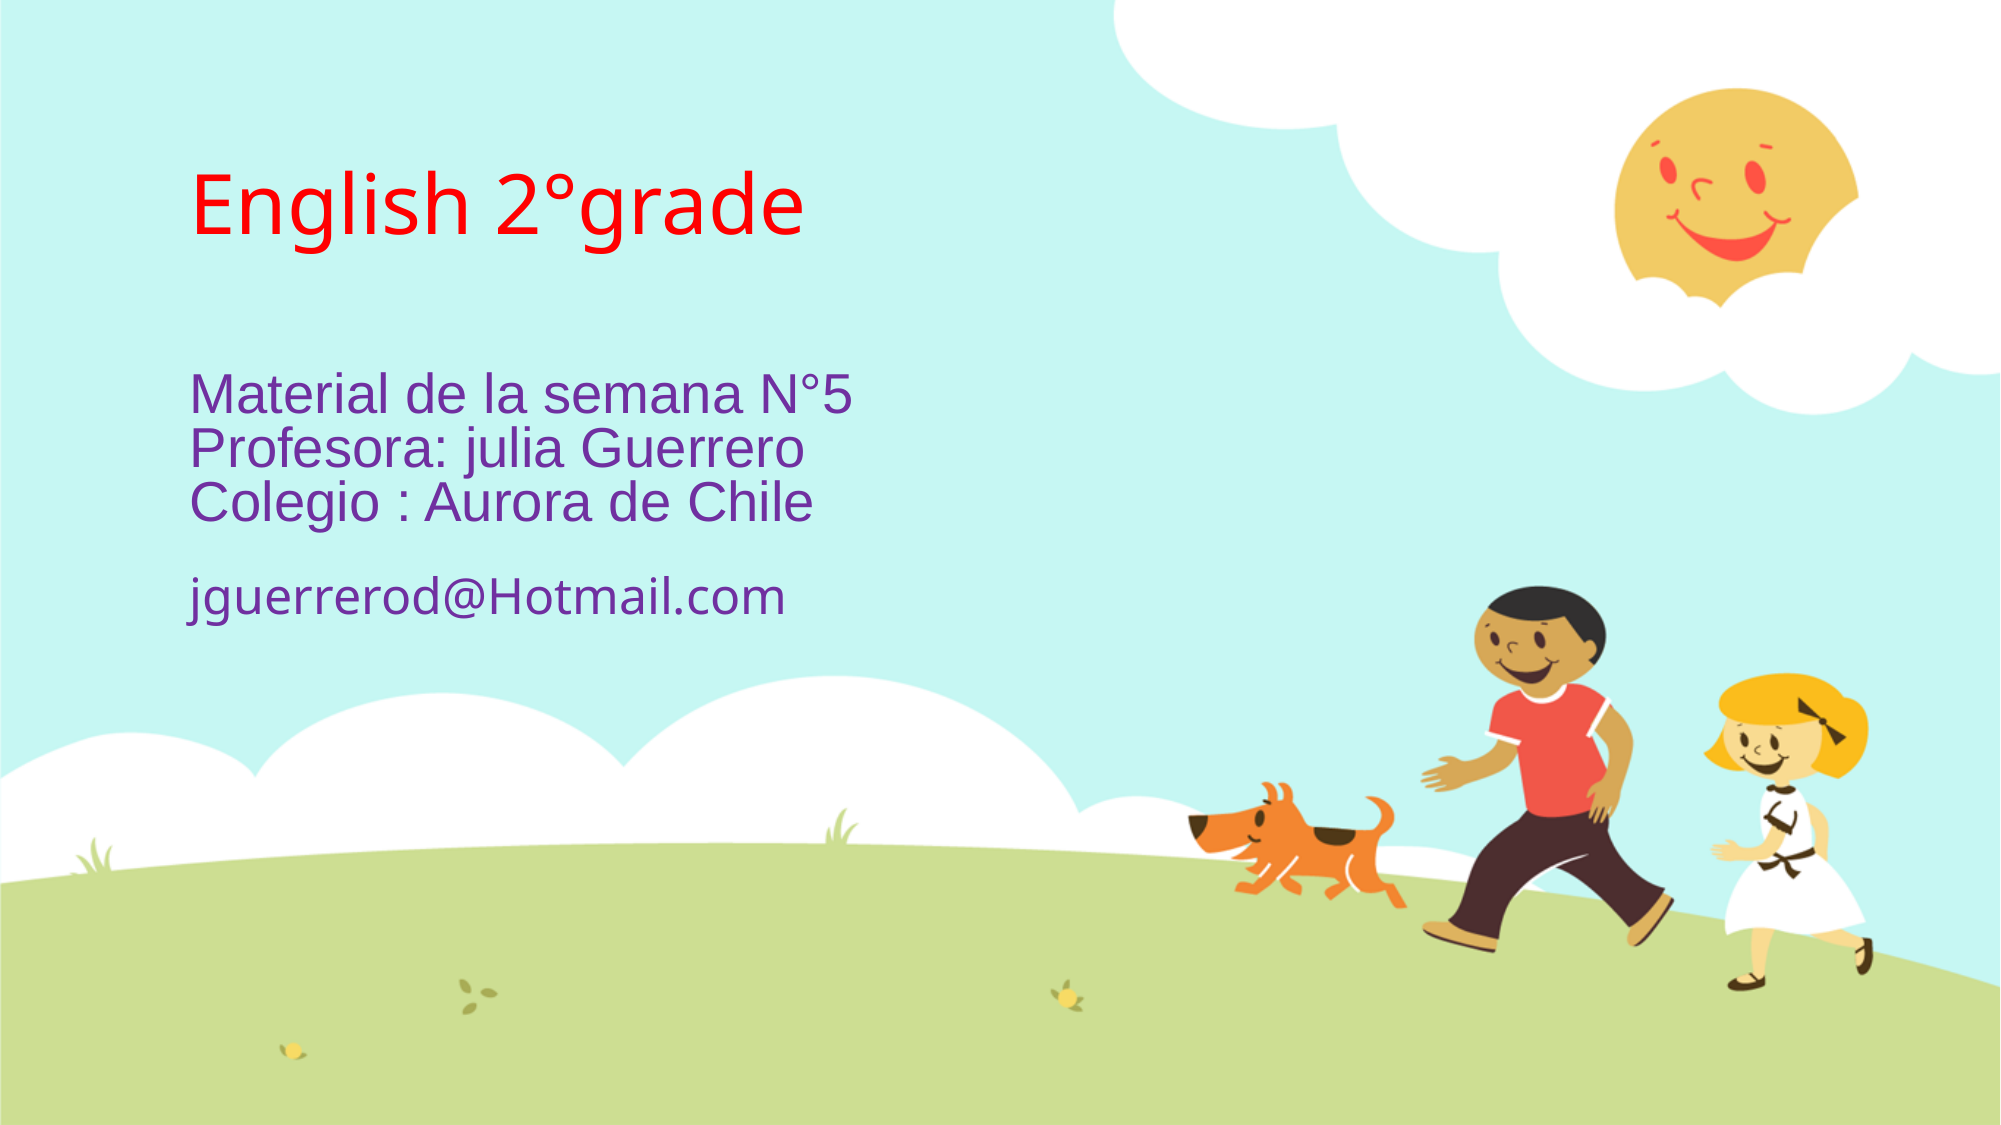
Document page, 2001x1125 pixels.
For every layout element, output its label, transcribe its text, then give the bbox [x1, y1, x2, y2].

subtitle jguerrerod@Hotmail.com [174, 510, 1338, 778]
title English 2°grade Material de la semana N°5 Profesora: julia Guerrero Colegio : Aurora de Chile [174, 778, 1338, 930]
picture [0, 0, 2001, 1125]
title English 2°grade Material de la semana N°5 Profesora: julia Guerrero Colegio : Aurora de Chile [174, 50, 1338, 510]
